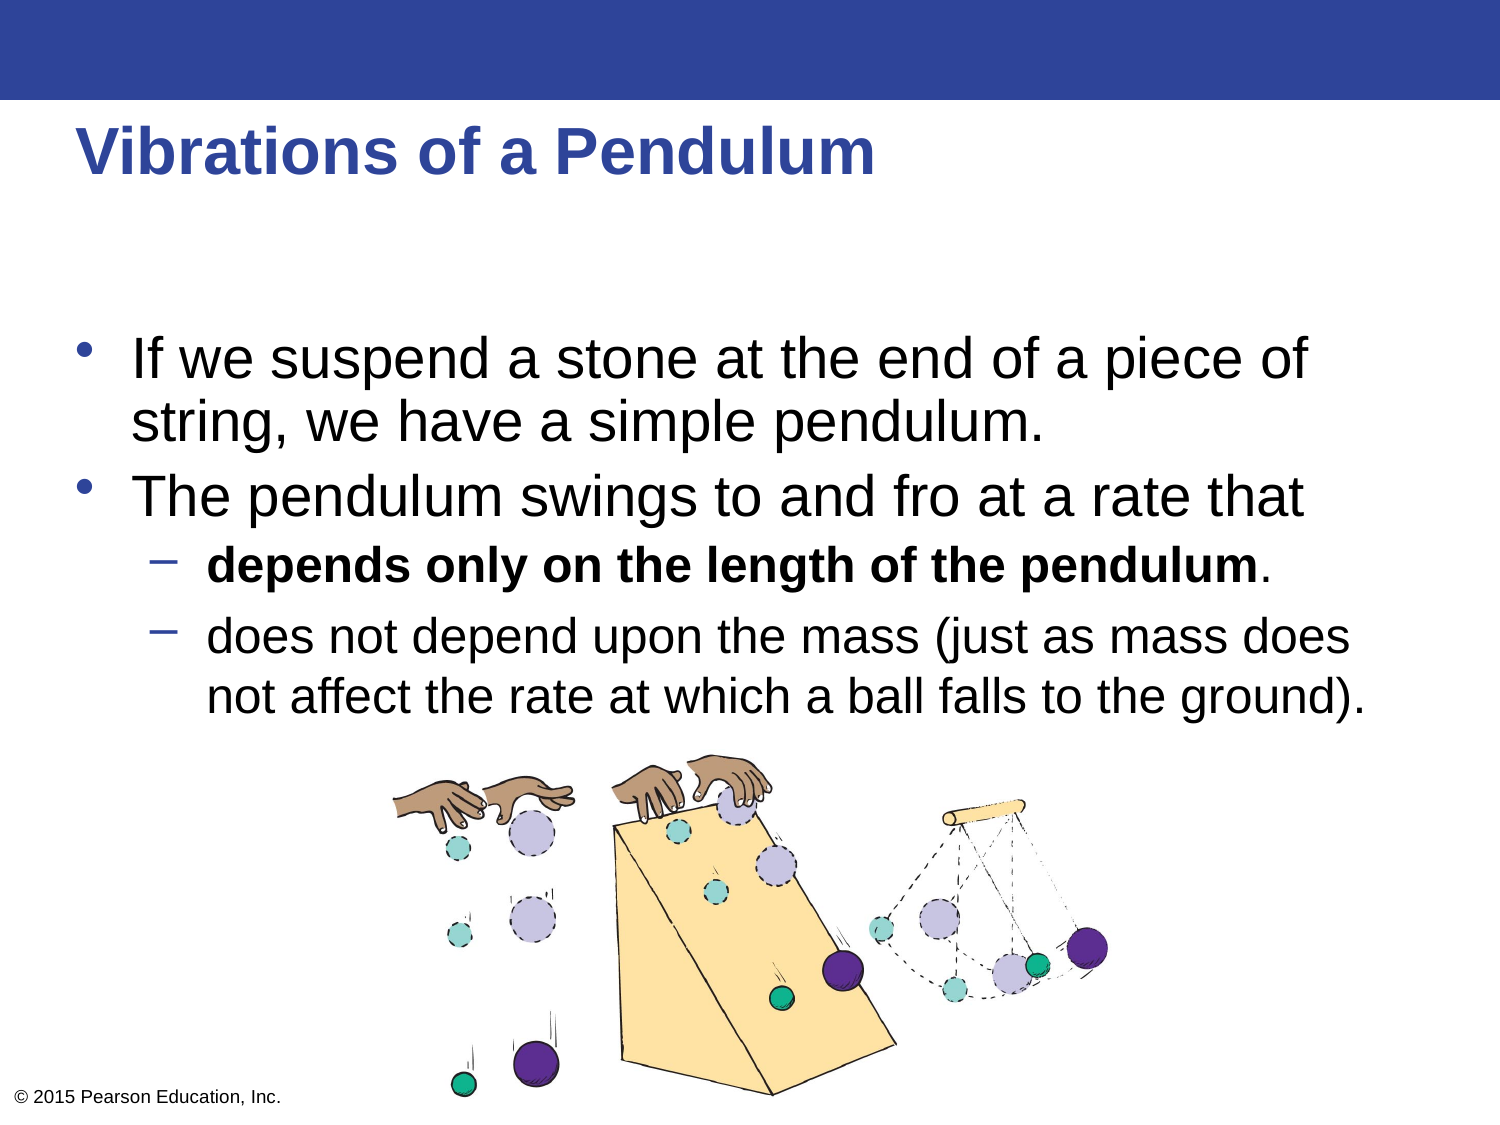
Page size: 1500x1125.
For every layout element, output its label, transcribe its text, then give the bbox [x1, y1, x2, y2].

list If we suspend a stone at the end of a piece of string, we have a simple pendulum. The pendulum swings to and fro at a rate that depends only on the length of the pendulum. does not depend upon the mass (just as mass does not affect the rate at which a ball falls to the ground). [59, 321, 1410, 750]
picture [387, 749, 1113, 1099]
title Vibrations of a Pendulum [0, 100, 1500, 196]
